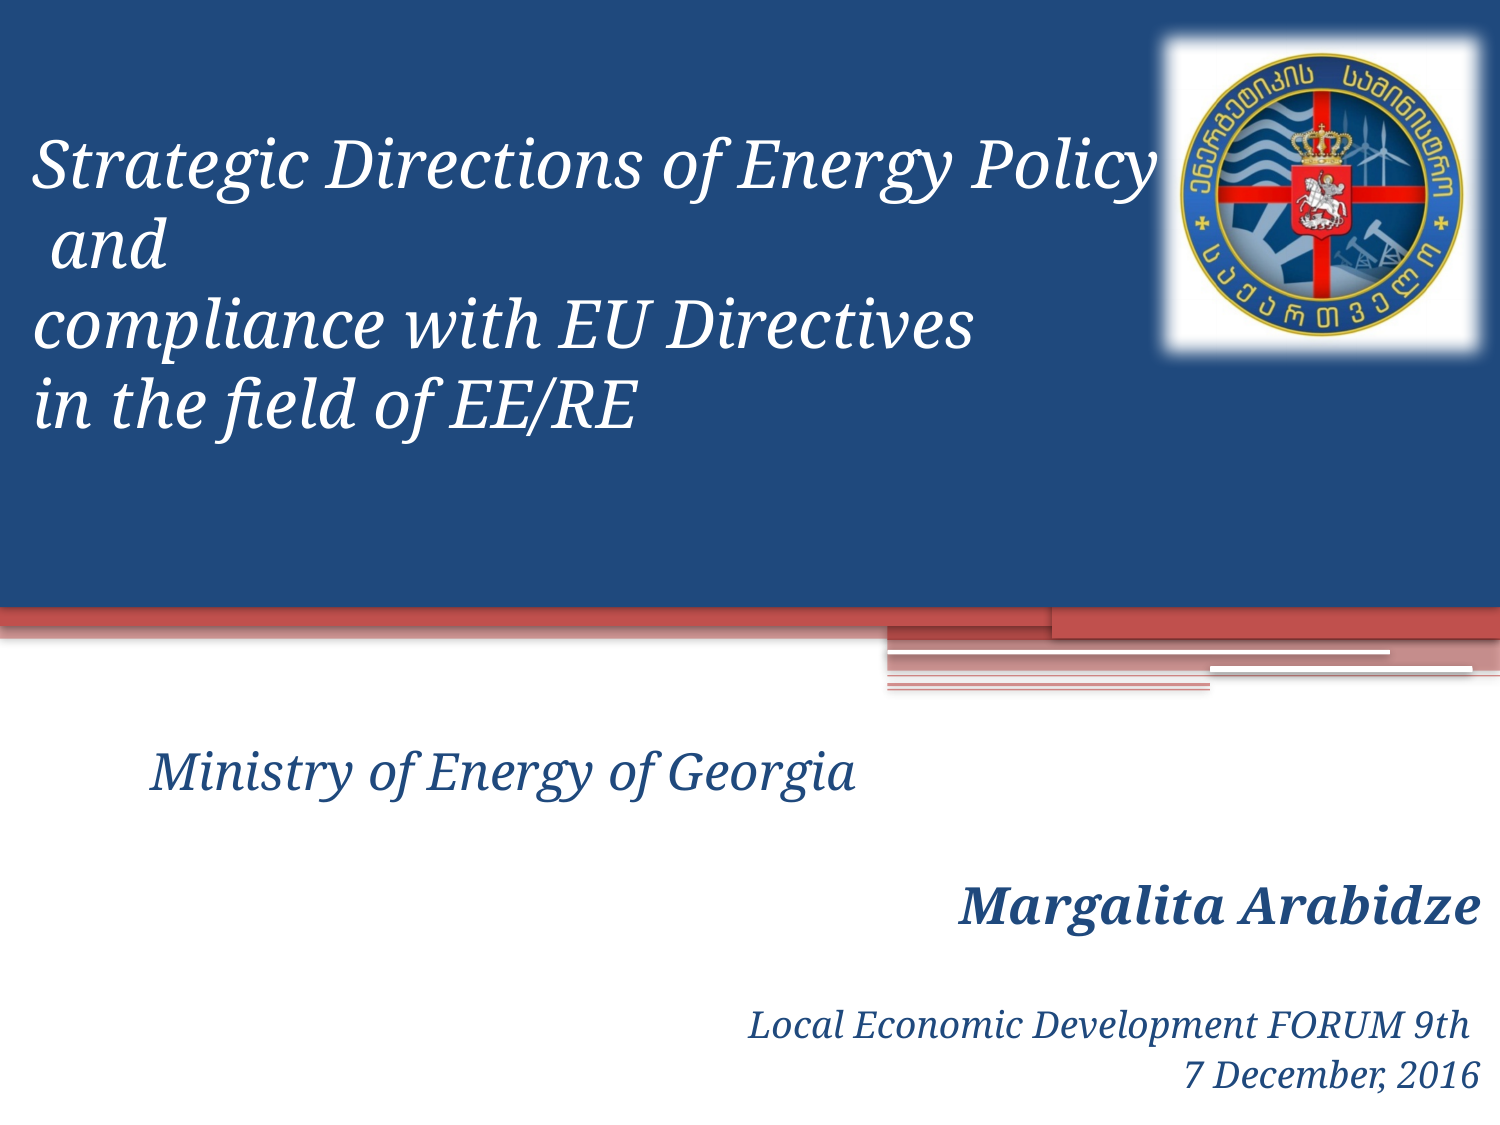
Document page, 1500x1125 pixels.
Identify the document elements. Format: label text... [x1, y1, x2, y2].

picture [1145, 18, 1497, 370]
subtitle Ministry of Energy of Georgia Margalita Arabidze Local Economic Development FORUM 9th 7 December, 2016 [125, 664, 1497, 1106]
title Strategic Directions of Energy Policy and compliance with EU Directives in the field of EE/RE [17, 208, 1406, 450]
